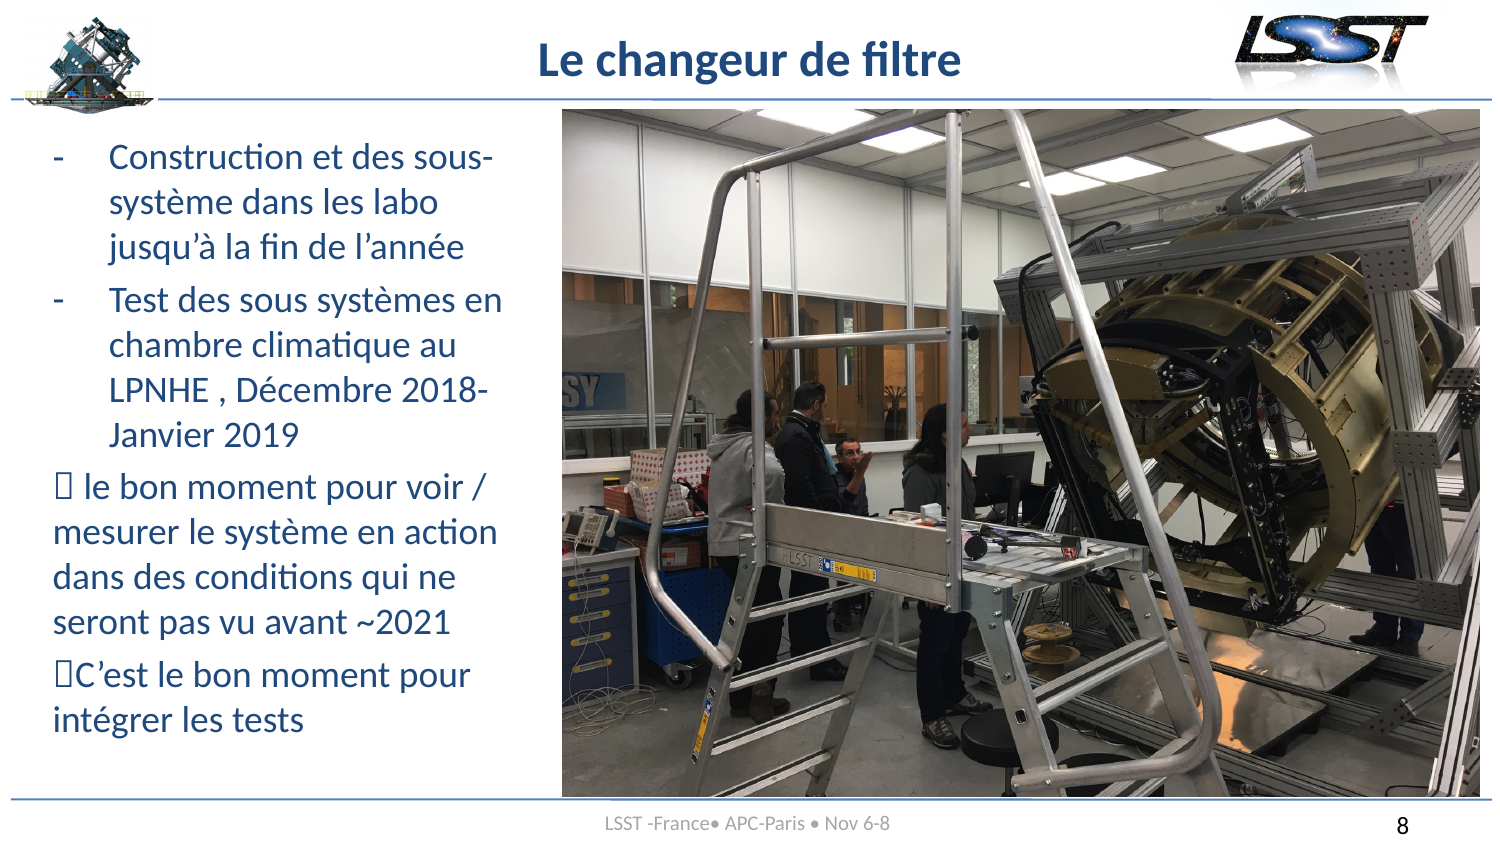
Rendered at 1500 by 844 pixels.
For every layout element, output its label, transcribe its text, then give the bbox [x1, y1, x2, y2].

picture [1206, 0, 1450, 98]
list Construction et des sous-système dans les labo jusqu’à la fin de l’année Test des sous systèmes en chambre climatique au LPNHE , Décembre 2018-Janvier 2019  le bon moment pour voir / mesurer le système en action dans des conditions qui ne seront pas vu avant ~2021 C’est le bon moment pour intégrer les tests [37, 124, 551, 785]
title Le changeur de filtre [287, 21, 1213, 91]
picture [562, 101, 1480, 798]
picture [24, 11, 158, 114]
